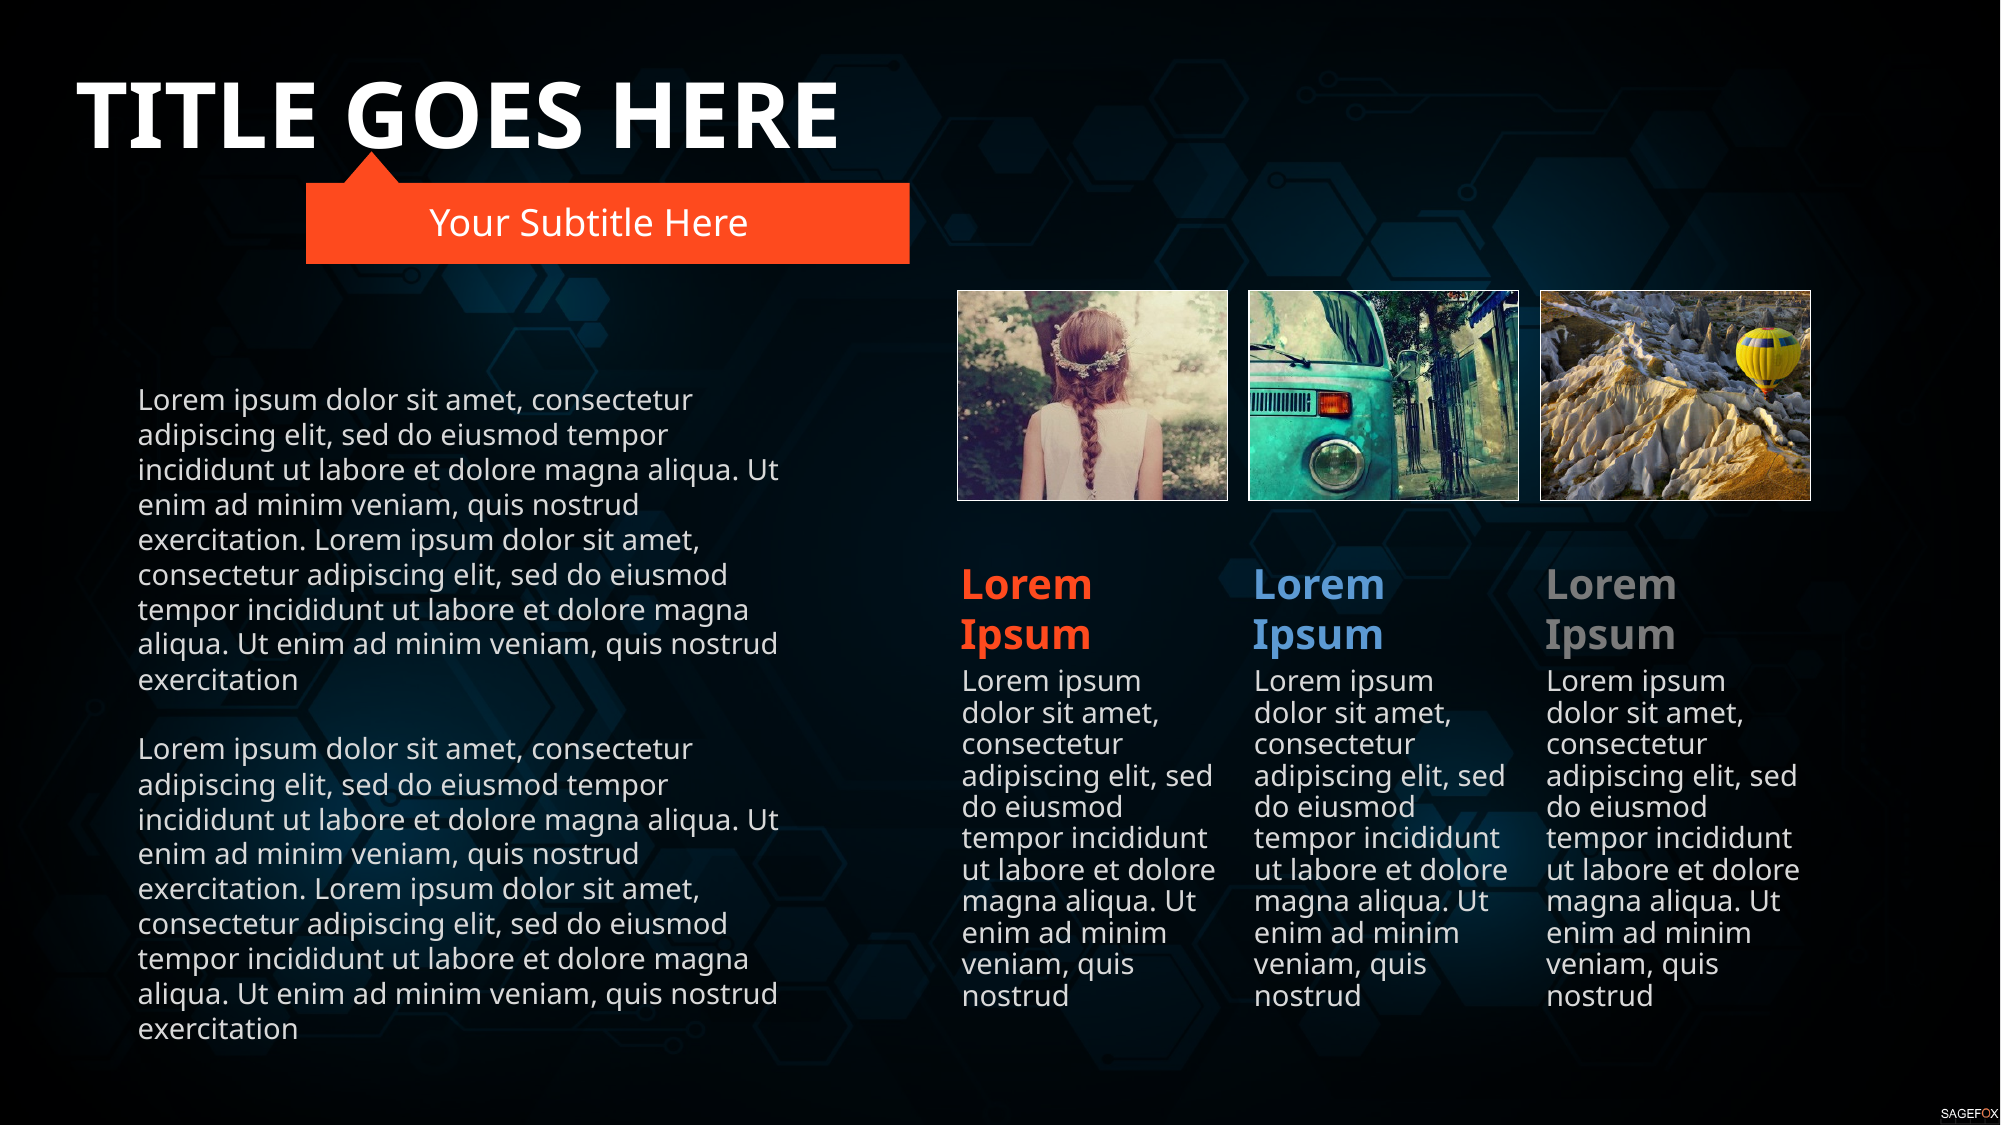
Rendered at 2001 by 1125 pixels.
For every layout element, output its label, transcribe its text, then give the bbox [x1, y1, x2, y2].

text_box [1530, 550, 1807, 1000]
text_box Lorem ipsum dolor sit amet, consectetur adipiscing elit, sed do eiusmod tempor incididunt ut labore et dolore magna aliqua. Ut enim ad minim veniam, quis nostrud exercitation. Lorem ipsum dolor sit amet, consectetur adipiscing elit, sed do eiusmod tempor incididunt ut labore et dolore magna aliqua. Ut enim ad minim veniam, quis nostrud exercitation Lorem ipsum dolor sit amet, consectetur adipiscing elit, sed do eiusmod tempor incididunt ut labore et dolore magna aliqua. Ut enim ad minim veniam, quis nostrud exercitation. Lorem ipsum dolor sit amet, consectetur adipiscing elit, sed do eiusmod tempor incididunt ut labore et dolore magna aliqua. Ut enim ad minim veniam, quis nostrud exercitation [122, 373, 798, 1125]
text_box TITLE GOES HERE [60, 49, 965, 175]
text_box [945, 550, 1223, 1000]
text_box [1540, 290, 1812, 502]
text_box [1237, 550, 1515, 1000]
text_box [1248, 290, 1520, 502]
text_box [956, 290, 1228, 502]
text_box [306, 151, 910, 264]
picture [0, 0, 2001, 1125]
